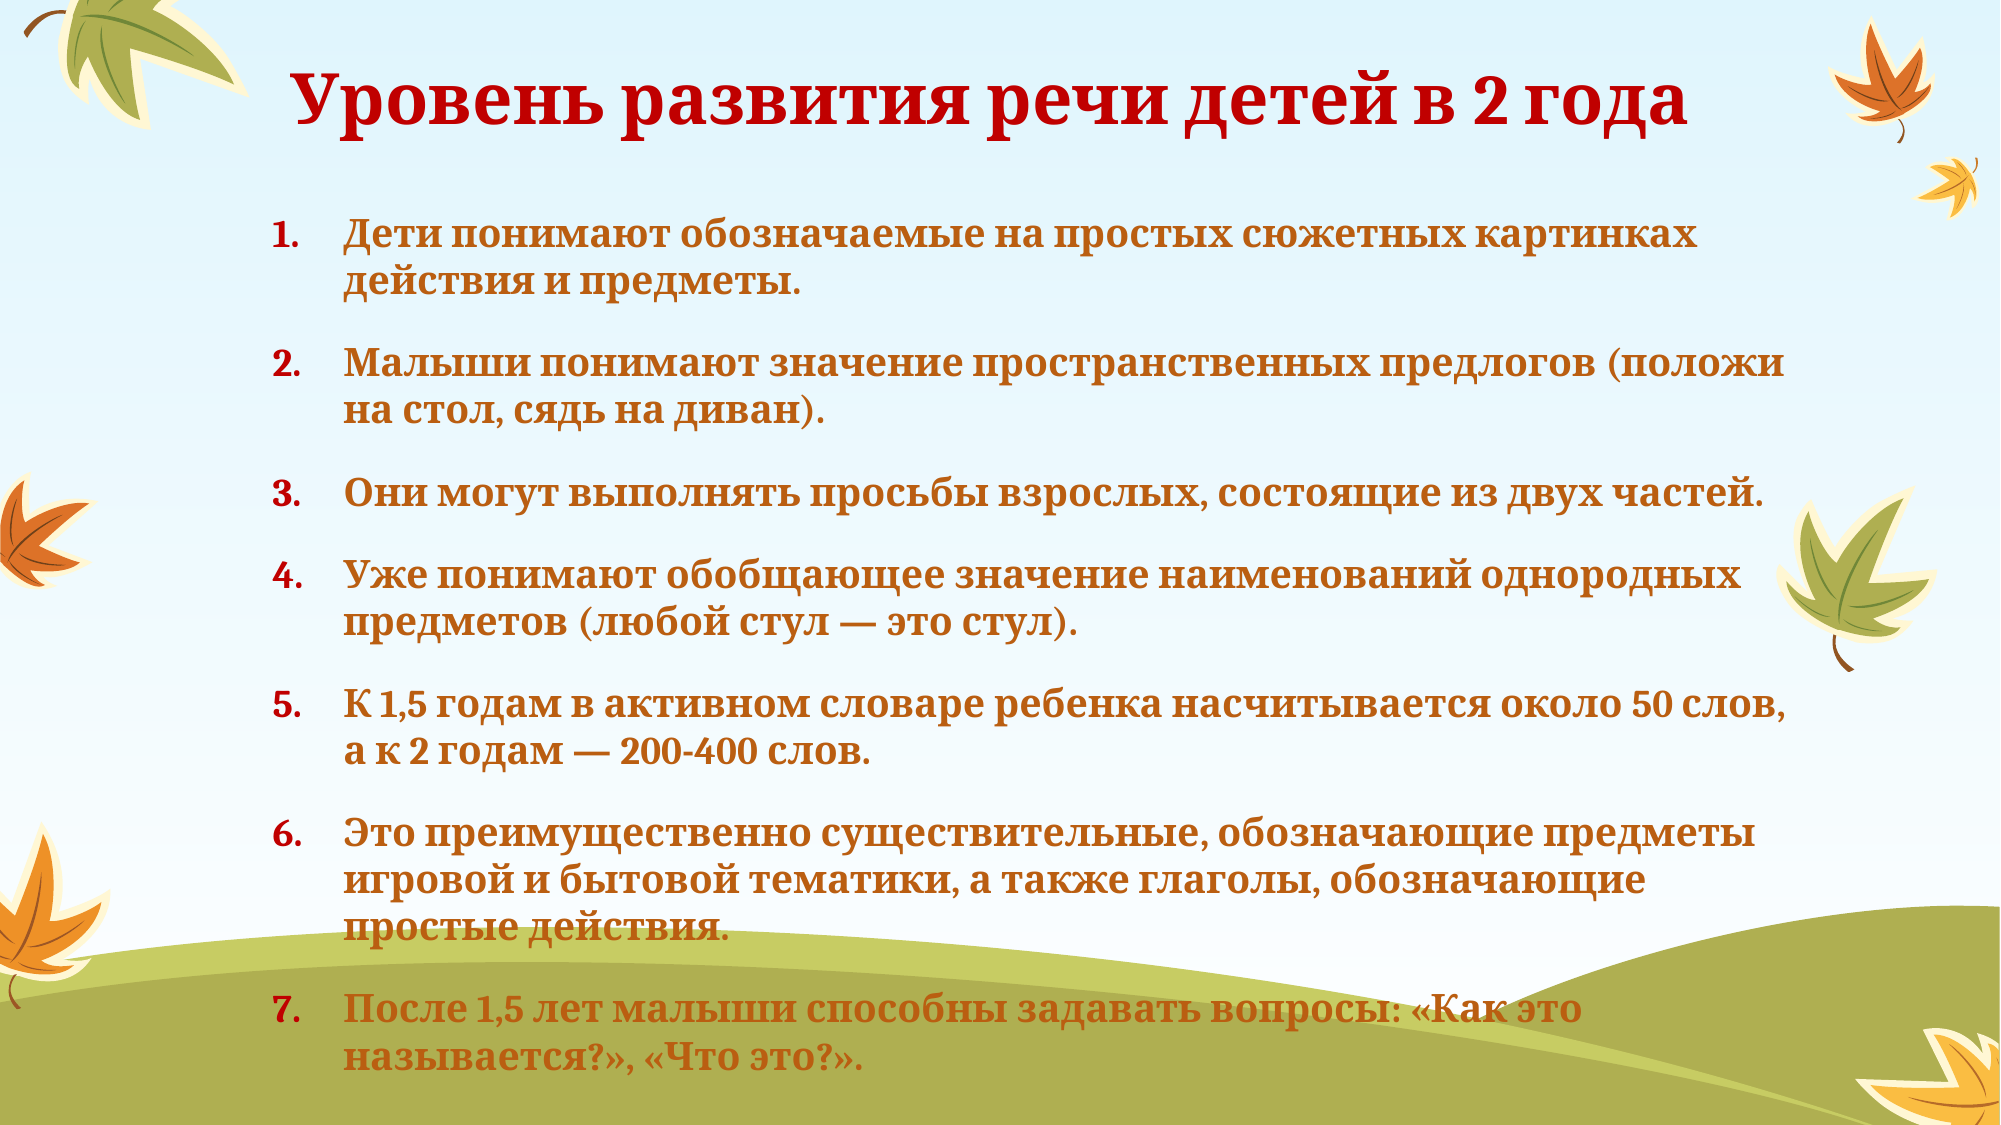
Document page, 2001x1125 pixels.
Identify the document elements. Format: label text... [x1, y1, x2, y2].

title Уровень развития речи детей в 2 года [249, 12, 1749, 148]
list Дети понимают обозначаемые на простых сюжетных картинках действия и предметы. Малыши понимают значение пространственных предлогов (положи на стол, сядь на диван). Они могут выполнять просьбы взрослых, состоящие из двух частей. Уже понимают обобщающее значение наименований однородных предметов (любой стул — это стул). К 1,5 годам в активном словаре ребенка насчитывается около 50 слов, а к 2 годам — 200-400 слов. Это преимущественно существительные, обозначающие предметы игровой и бытовой тематики, а также глаголы, обозначающие простые действия. После 1,5 лет малыши способны задавать вопросы: «Как это называется?», «Что это?». [250, 200, 1829, 1087]
